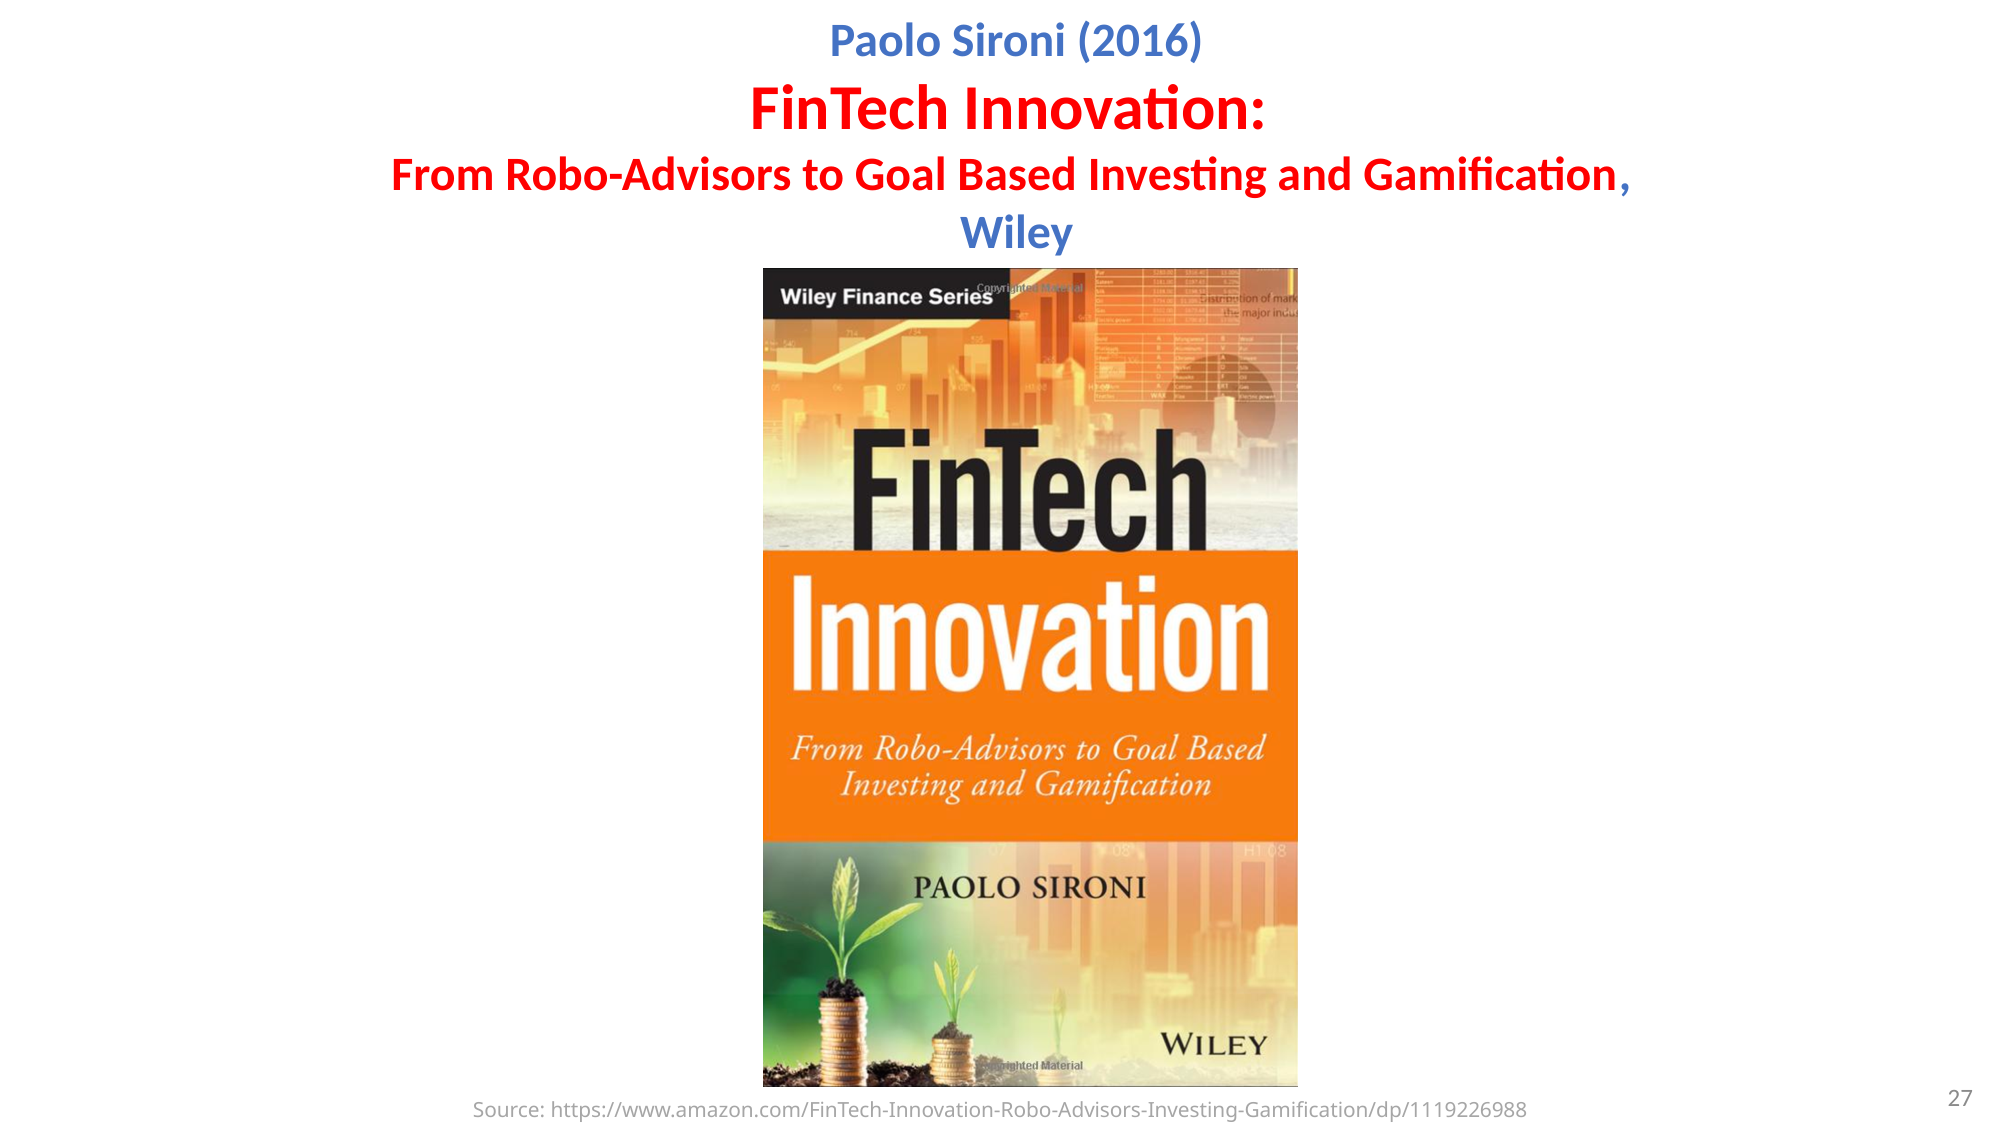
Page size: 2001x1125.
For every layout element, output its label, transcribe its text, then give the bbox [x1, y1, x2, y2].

title Paolo Sironi (2016) FinTech Innovation: From Robo-Advisors to Goal Based Investing and Gamification, Wiley [324, 0, 1709, 266]
picture [763, 268, 1298, 1087]
slide_number 27 [1830, 1076, 1989, 1116]
text_box Source: https://www.amazon.com/FinTech-Innovation-Robo-Advisors-Investing-Gamification/dp/1119226988 [438, 1089, 1561, 1125]
